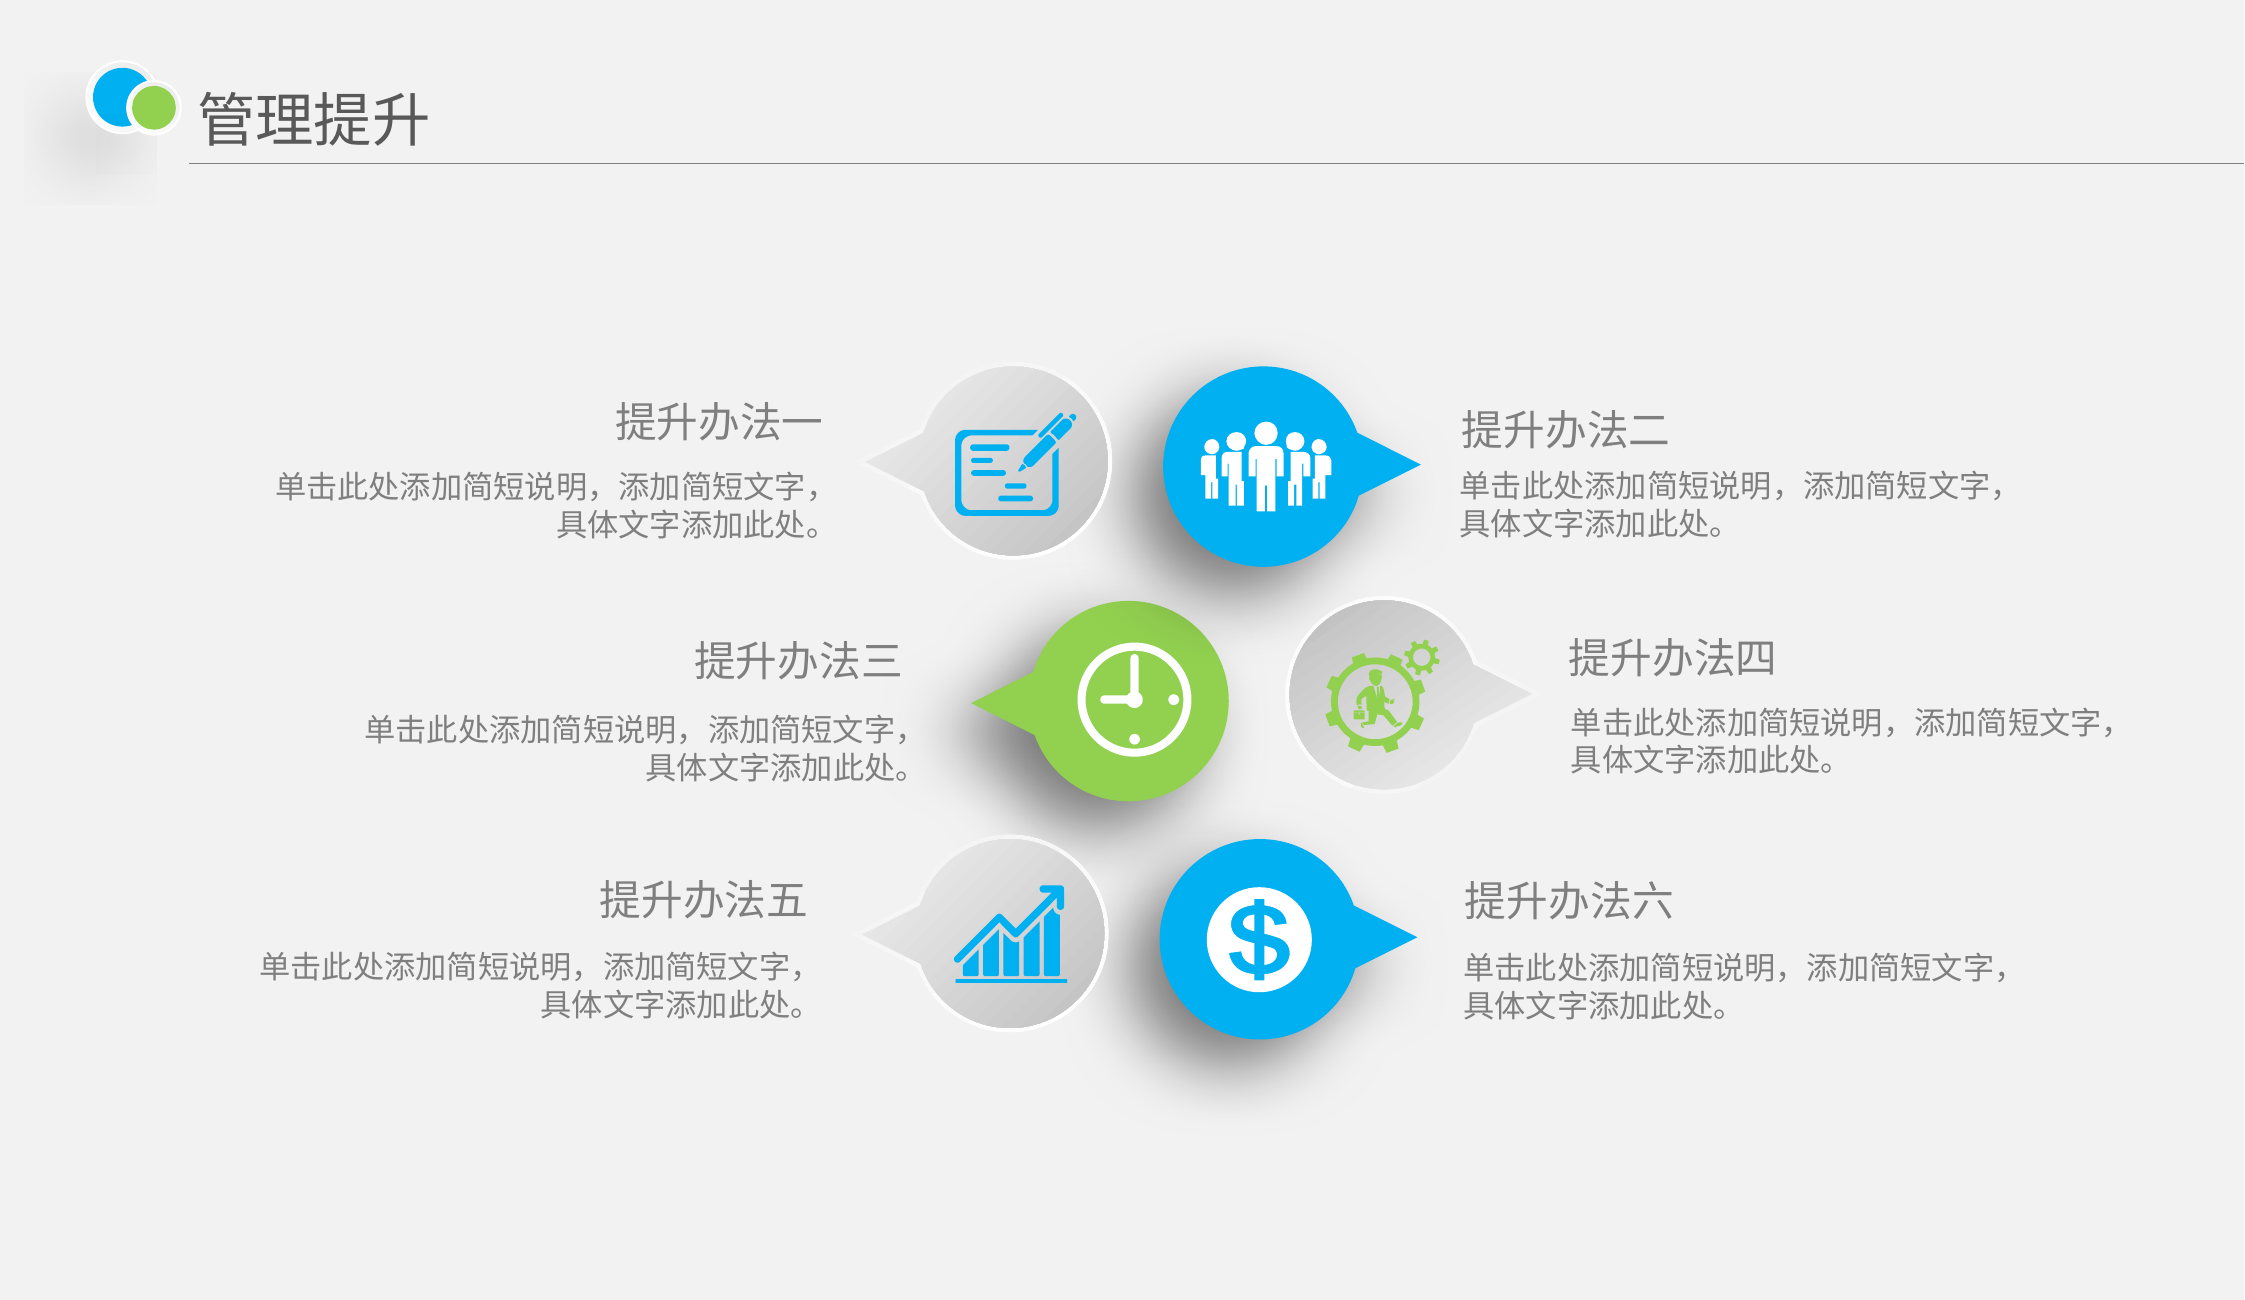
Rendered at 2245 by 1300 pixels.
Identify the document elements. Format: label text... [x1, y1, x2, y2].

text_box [1314, 566, 1513, 824]
text_box [1157, 836, 1420, 1042]
text_box 单击此处添加简短说明，添加简短文字， 具体文字添加此处。 [238, 937, 842, 1033]
text_box 提升办法四 [1548, 622, 1798, 693]
text_box 单击此处添加简短说明，添加简短文字， 具体文字添加此处。 [1439, 456, 2043, 552]
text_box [884, 332, 1083, 590]
text_box [1248, 446, 1284, 512]
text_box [881, 805, 1080, 1062]
text_box [1221, 432, 1247, 506]
text_box [1200, 439, 1220, 499]
text_box 单击此处添加简短说明，添加简短文字， 具体文字添加此处。 [254, 457, 858, 553]
text_box [1077, 642, 1192, 757]
text_box [968, 598, 1231, 804]
text_box 单击此处添加简短说明，添加简短文字， 具体文字添加此处。 [1550, 693, 2154, 788]
text_box [1161, 364, 1423, 569]
text_box 单击此处添加简短说明，添加简短文字， 具体文字添加此处。 [343, 700, 947, 796]
text_box [1285, 432, 1311, 506]
text_box 提升办法五 [579, 863, 829, 934]
title 管理提升 [177, 70, 957, 166]
text_box 单击此处添加简短说明，添加简短文字， 具体文字添加此处。 [1443, 938, 2047, 1034]
text_box [1254, 421, 1278, 445]
text_box 提升办法二 [1441, 393, 1691, 456]
text_box 提升办法一 [594, 385, 844, 456]
text_box 提升办法三 [674, 625, 924, 696]
text_box [1311, 439, 1332, 499]
text_box 提升办法六 [1445, 864, 1694, 935]
text_box [1204, 885, 1314, 995]
